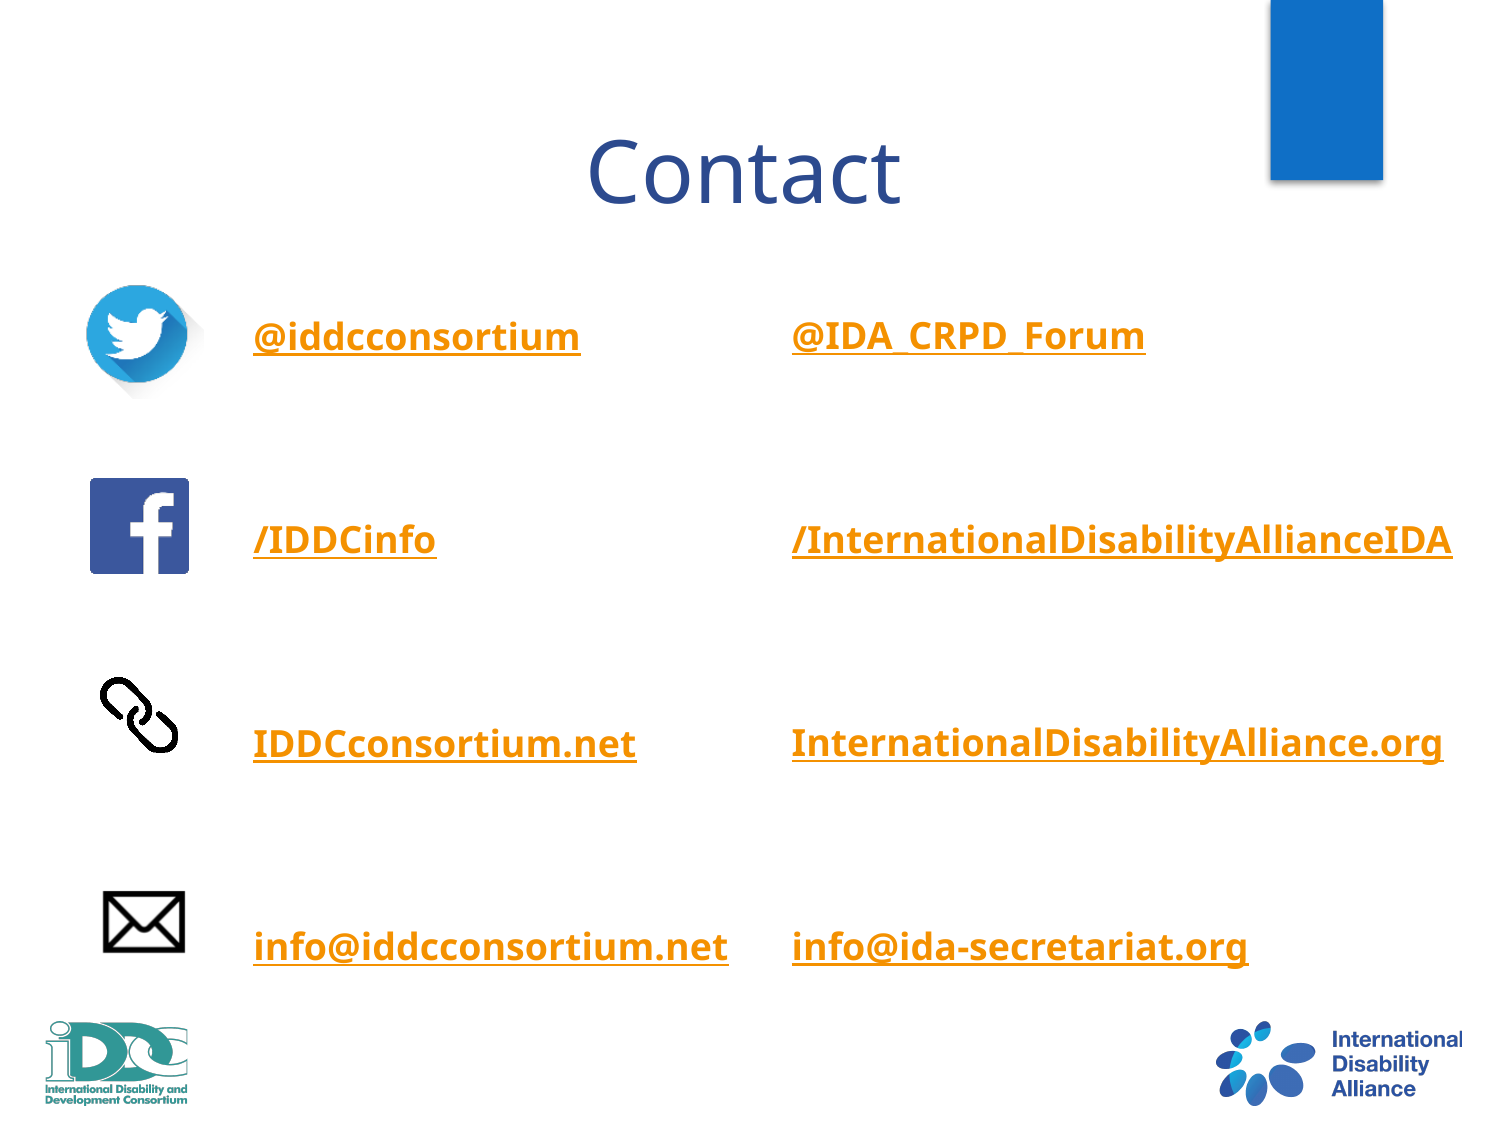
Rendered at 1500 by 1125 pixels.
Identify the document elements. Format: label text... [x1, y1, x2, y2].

picture [90, 477, 189, 575]
text_box @iddcconsortium /IDDCinfo IDDCconsortium.net info@iddcconsortium.net [238, 304, 800, 956]
title Contact [84, 108, 1404, 305]
picture [100, 676, 178, 753]
picture [70, 269, 204, 399]
picture [95, 888, 189, 956]
list @IDA_CRPD_Forum /InternationalDisabilityAllianceIDA InternationalDisabilityAlliance.org info@ida-secretariat.org [800, 304, 1500, 956]
